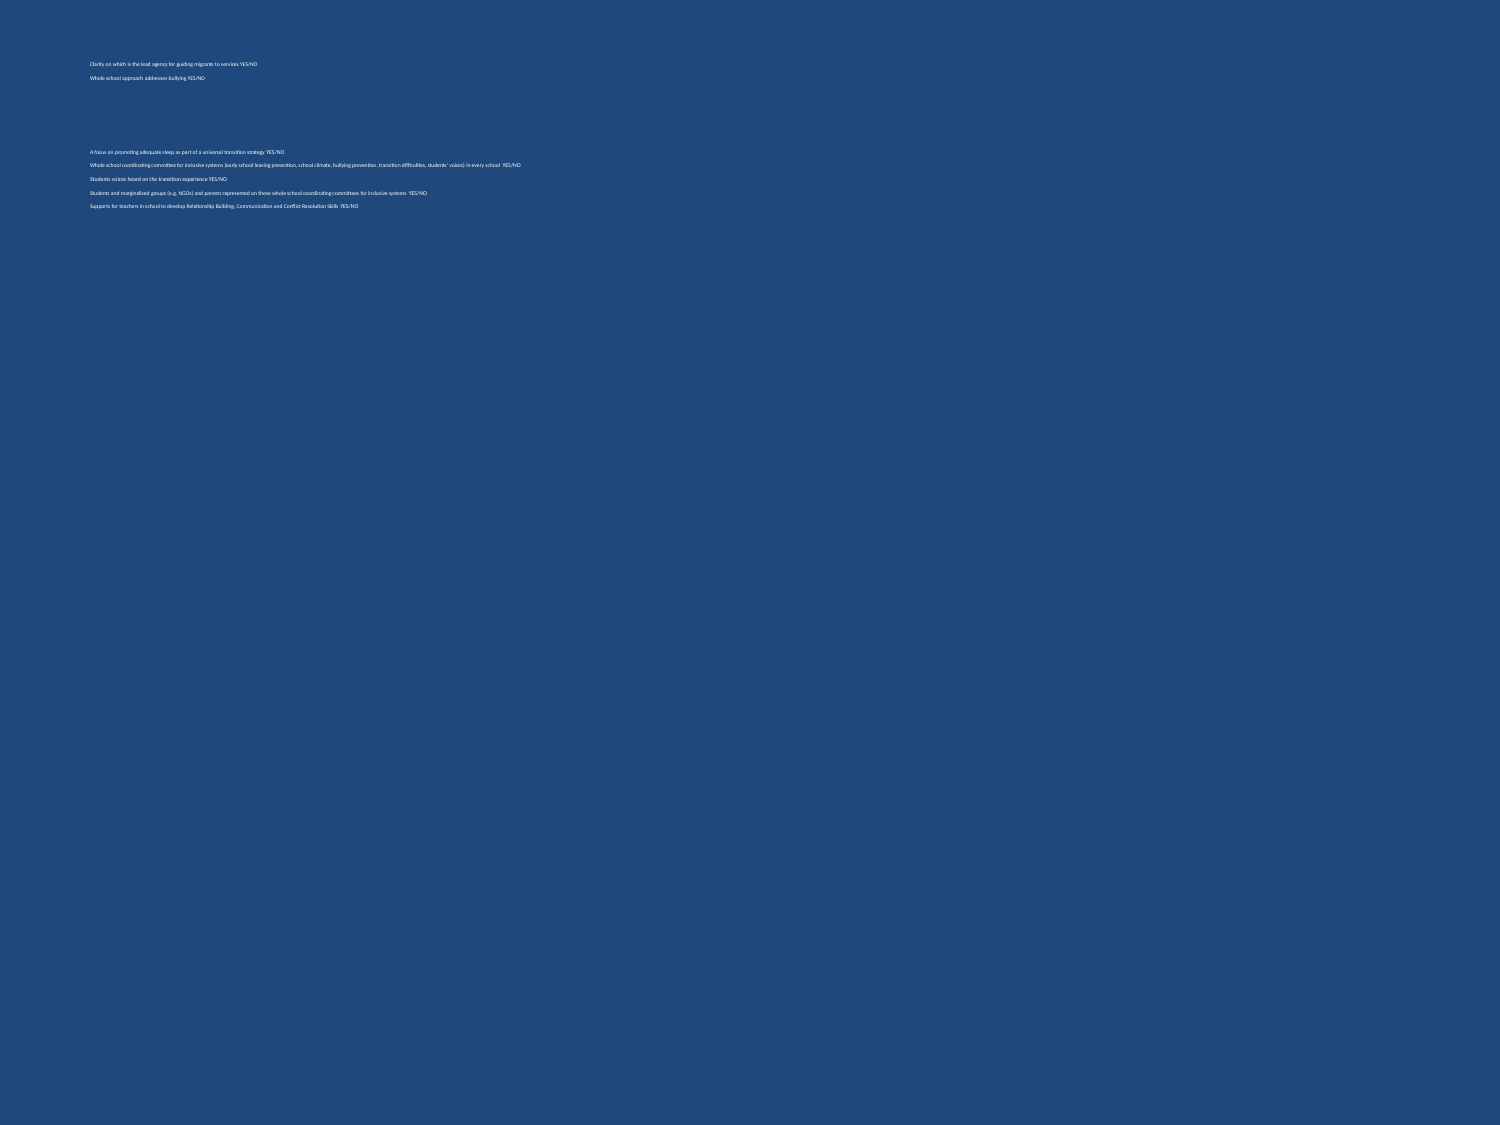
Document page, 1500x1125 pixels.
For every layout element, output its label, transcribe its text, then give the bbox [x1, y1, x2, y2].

title Clarity on which is the lead agency for guiding migrants to services YES/NO Whole school approach addresses bullying YES/NO A focus on promoting adequate sleep as part of a universal transition strategy YES/NO Whole school coordinating committee for inclusive systems (early school leaving prevention, school climate, bullying prevention, transition difficulties, students’ voices) in every school YES/NO Students voices heard on the transition experience YES/NO Students and marginalised groups (e.g. NGOs) and parents represented on these whole school coordinating committees for inclusive systems YES/NO Supports for teachers in school to develop Relationship Building, Communication and Conflict Resolution Skills YES/NO [75, 45, 1425, 233]
